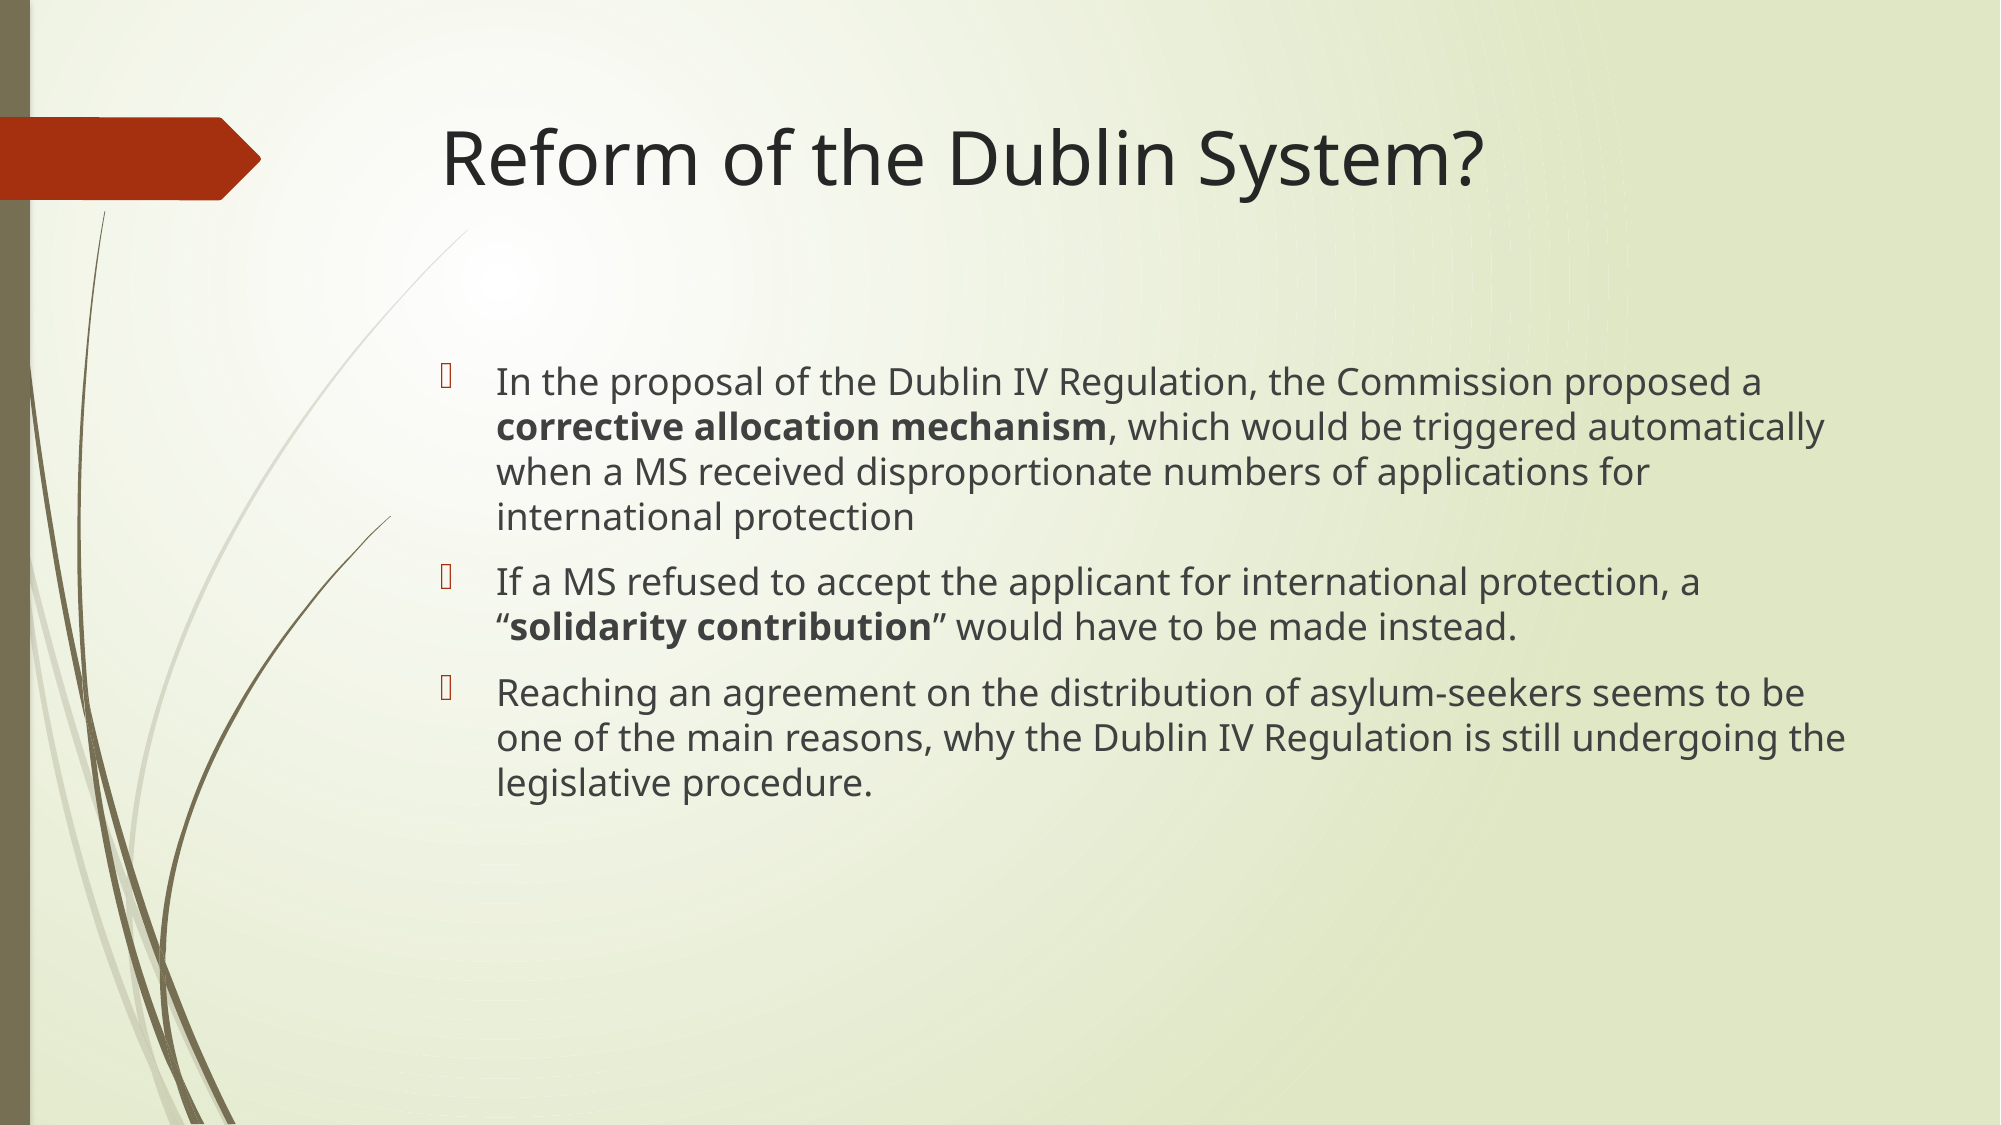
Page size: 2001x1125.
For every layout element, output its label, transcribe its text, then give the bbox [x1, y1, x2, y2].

list In the proposal of the Dublin IV Regulation, the Commission proposed a corrective allocation mechanism, which would be triggered automatically when a MS received disproportionate numbers of applications for international protection If a MS refused to accept the applicant for international protection, a “solidarity contribution” would have to be made instead. Reaching an agreement on the distribution of asylum-seekers seems to be one of the main reasons, why the Dublin IV Regulation is still undergoing the legislative procedure. [424, 350, 1888, 970]
title Reform of the Dublin System? [425, 102, 1888, 313]
